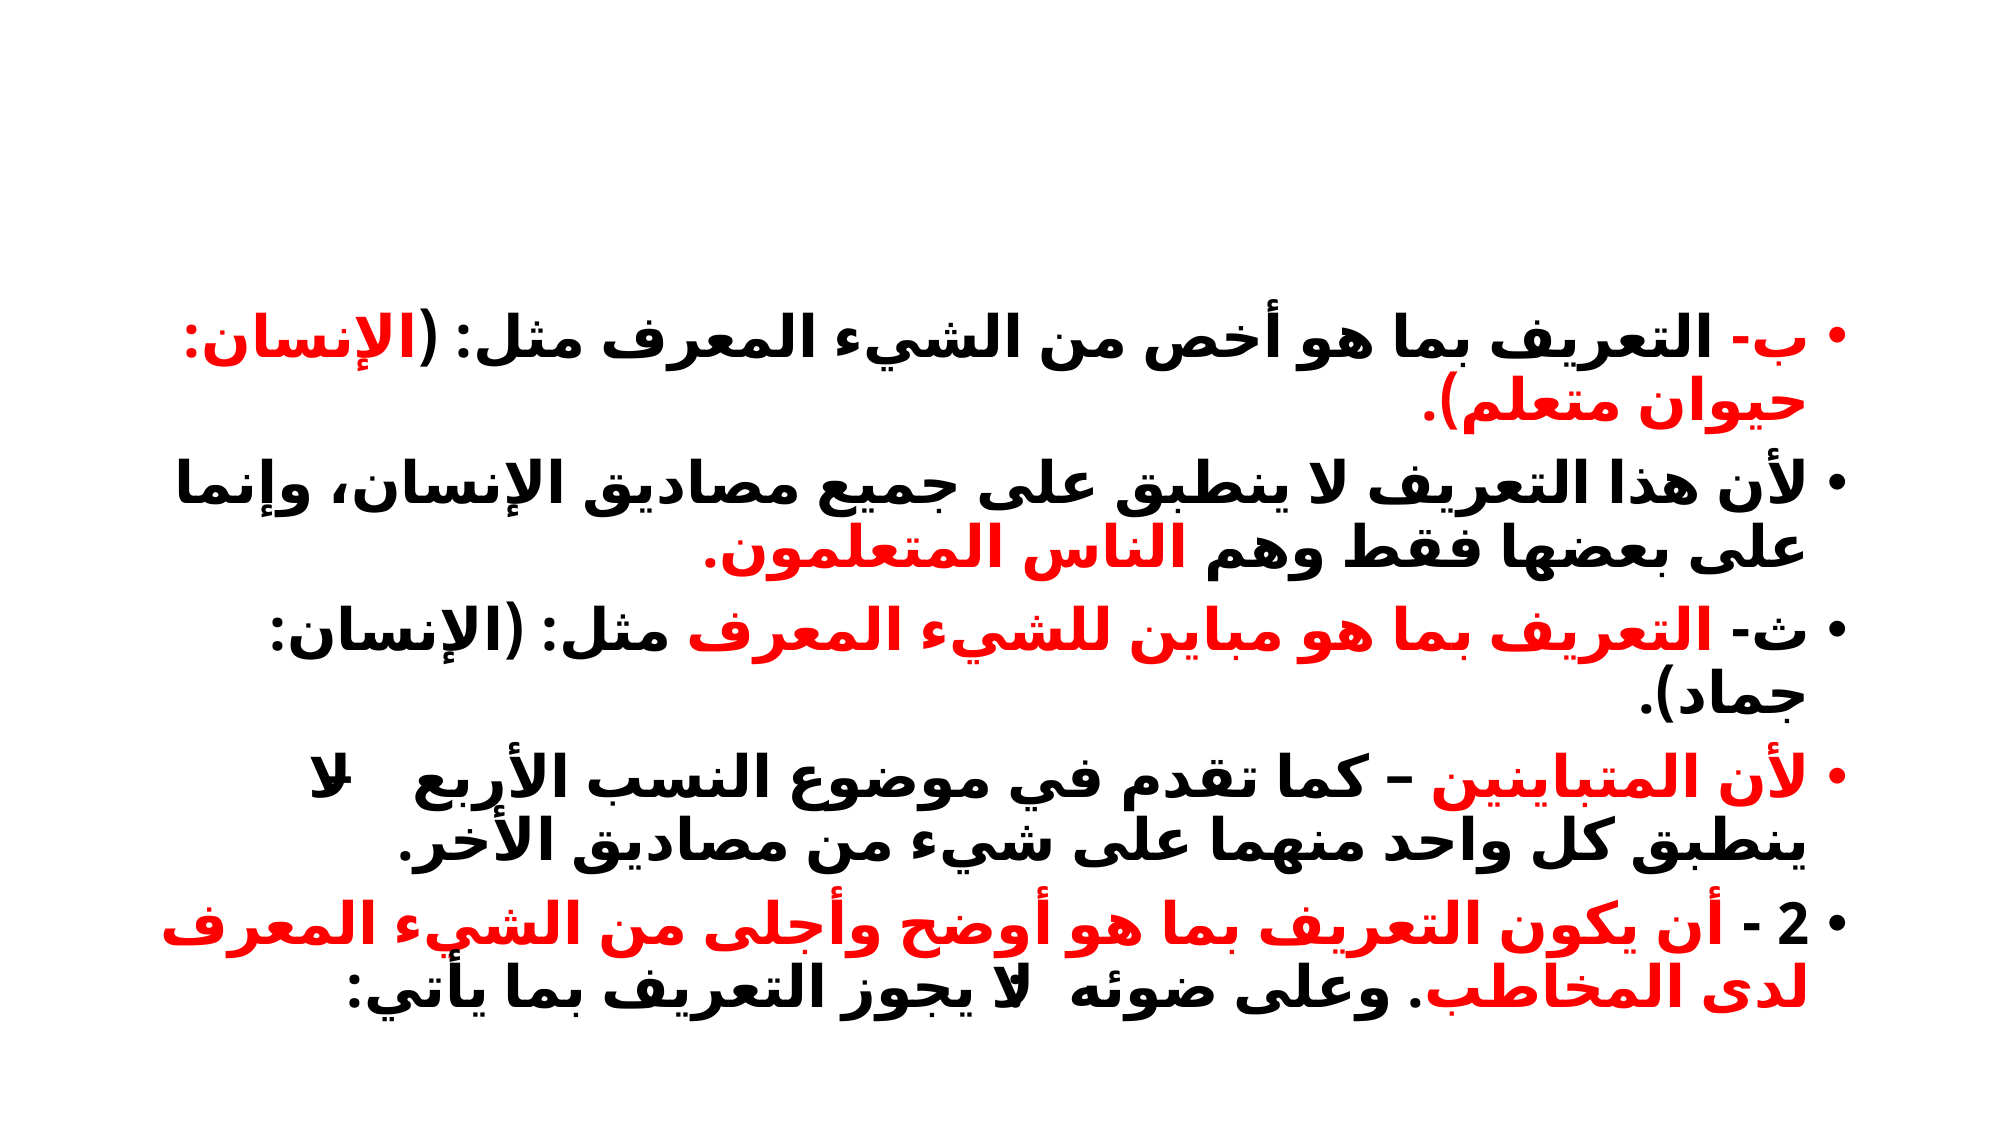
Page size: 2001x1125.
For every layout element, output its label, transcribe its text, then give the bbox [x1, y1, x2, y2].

list ب- التعريف بما هو أخص من الشيء المعرف مثل: (الإنسان: حيوان متعلم). لأن هذا التعريف لا ينطبق على جميع مصاديق الإنسان، وإنما على بعضها فقط وهم الناس المتعلمون. ث- التعريف بما هو مباين للشيء المعرف مثل: (الإنسان: جماد). لأن المتباينين – كما تقدم في موضوع النسب الأربع – لا ينطبق كل واحد منهما على شيء من مصاديق الأخر. 2 - أن يكون التعريف بما هو أوضح وأجلى من الشيء المعرف لدى المخاطب. وعلى ضوئه: لا يجوز التعريف بما يأتي: [137, 299, 1863, 1014]
